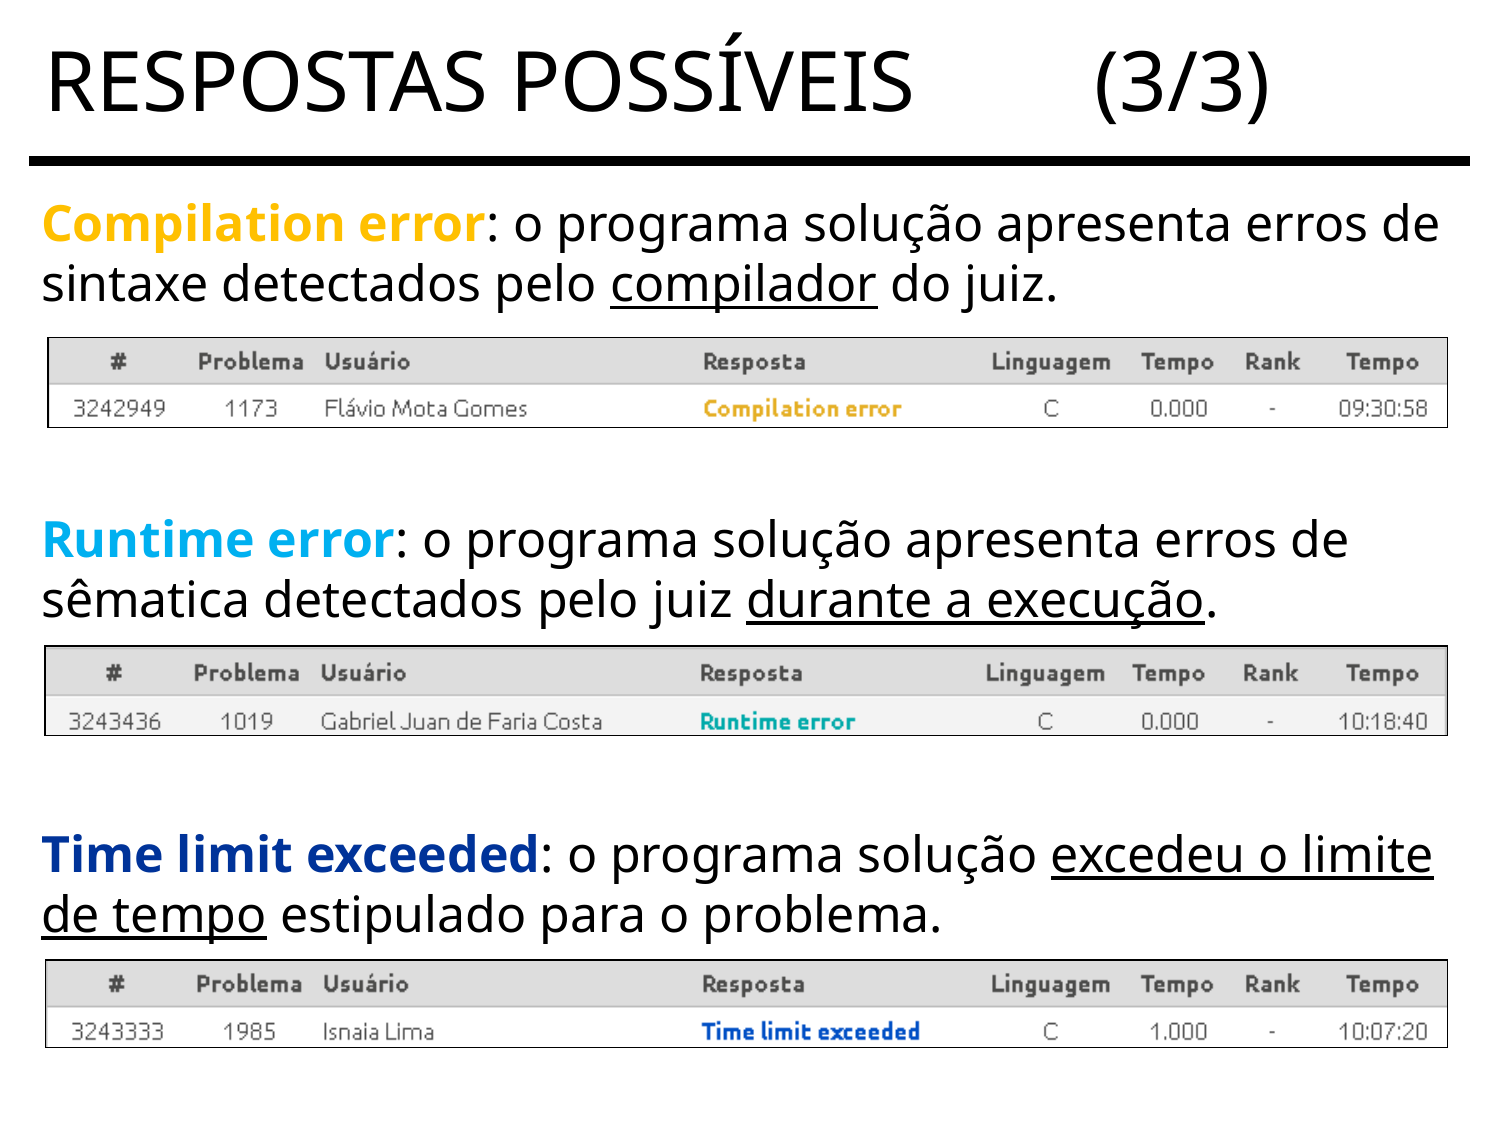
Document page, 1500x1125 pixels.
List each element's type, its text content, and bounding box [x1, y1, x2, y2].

text_box Compilation error: o programa solução apresenta erros de sintaxe detectados pelo compilador do juiz. Runtime error: o programa solução apresenta erros de sêmatica detectados pelo juiz durante a execução. Time limit exceeded: o programa solução excedeu o limite de tempo estipulado para o problema. [26, 184, 1471, 1094]
picture [45, 646, 1448, 735]
title RESPOSTAS POSSÍVEIS (3/3) [29, 7, 1483, 149]
picture [46, 960, 1448, 1048]
picture [48, 337, 1448, 428]
